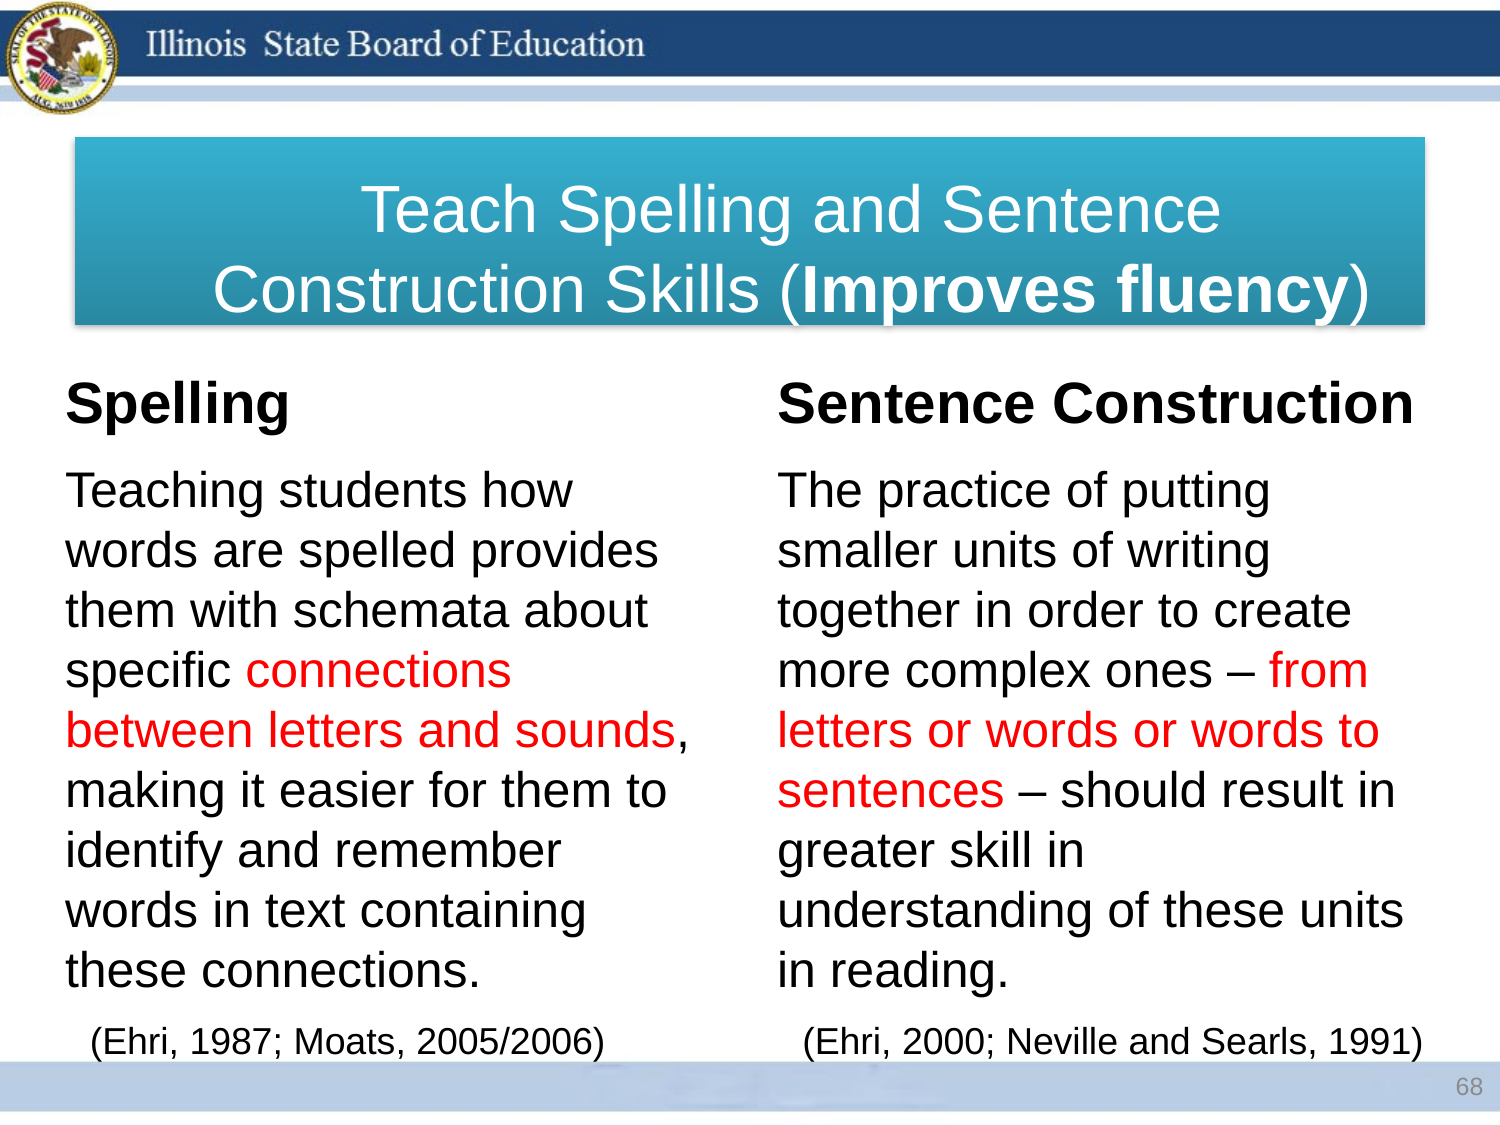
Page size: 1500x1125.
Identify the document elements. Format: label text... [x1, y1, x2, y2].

list Sentence Construction [762, 337, 1500, 443]
text_box (Ehri, 1987; Moats, 2005/2006) [75, 1009, 650, 1070]
text_box (Ehri, 2000; Neville and Searls, 1991) [787, 1009, 1463, 1070]
title Teach Spelling and Sentence Construction Skills (Improves fluency) [75, 137, 1425, 325]
list Teaching students how words are spelled provides them with schemata about specific connections between letters and sounds, making it easier for them to identify and remember words in text containing these connections. [50, 449, 713, 980]
list The practice of putting smaller units of writing together in order to create more complex ones – from letters or words or words to sentences – should result in greater skill in understanding of these units in reading. [761, 450, 1425, 1005]
picture [0, 0, 1500, 1125]
list Spelling [50, 337, 738, 443]
slide_number 68 [1350, 1050, 1499, 1121]
